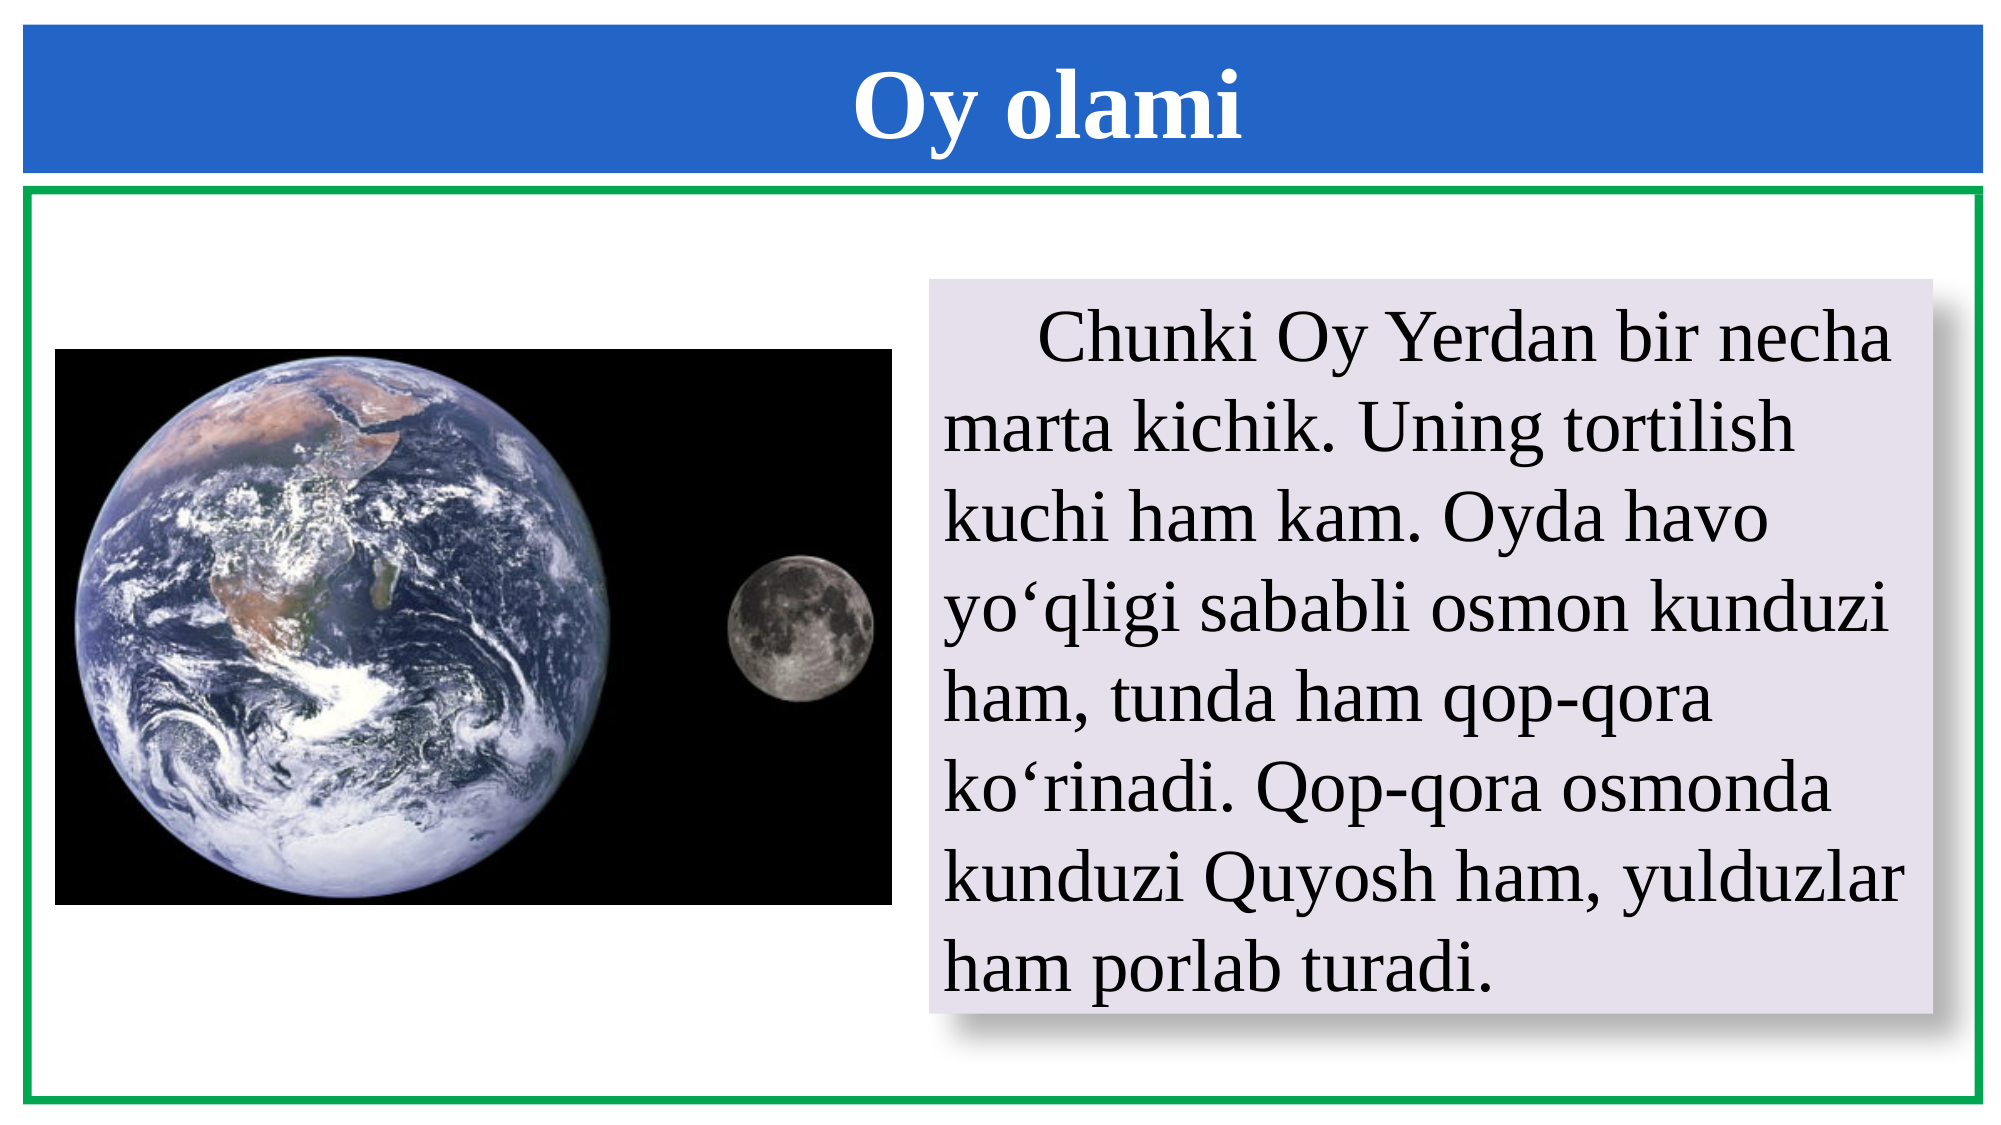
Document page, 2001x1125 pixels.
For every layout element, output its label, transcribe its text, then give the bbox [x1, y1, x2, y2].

text_box Oy olami [836, 30, 1259, 166]
picture [54, 349, 892, 906]
text_box Chunki Oy Yerdan bir necha marta kichik. Uning tortilish kuchi ham kam. Oyda havo yo‘qligi sababli osmon kunduzi ham, tunda ham qop-qora ko‘rinadi. Qop-qora osmonda kunduzi Quyosh ham, yulduzlar ham porlab turadi. [929, 278, 1934, 1014]
